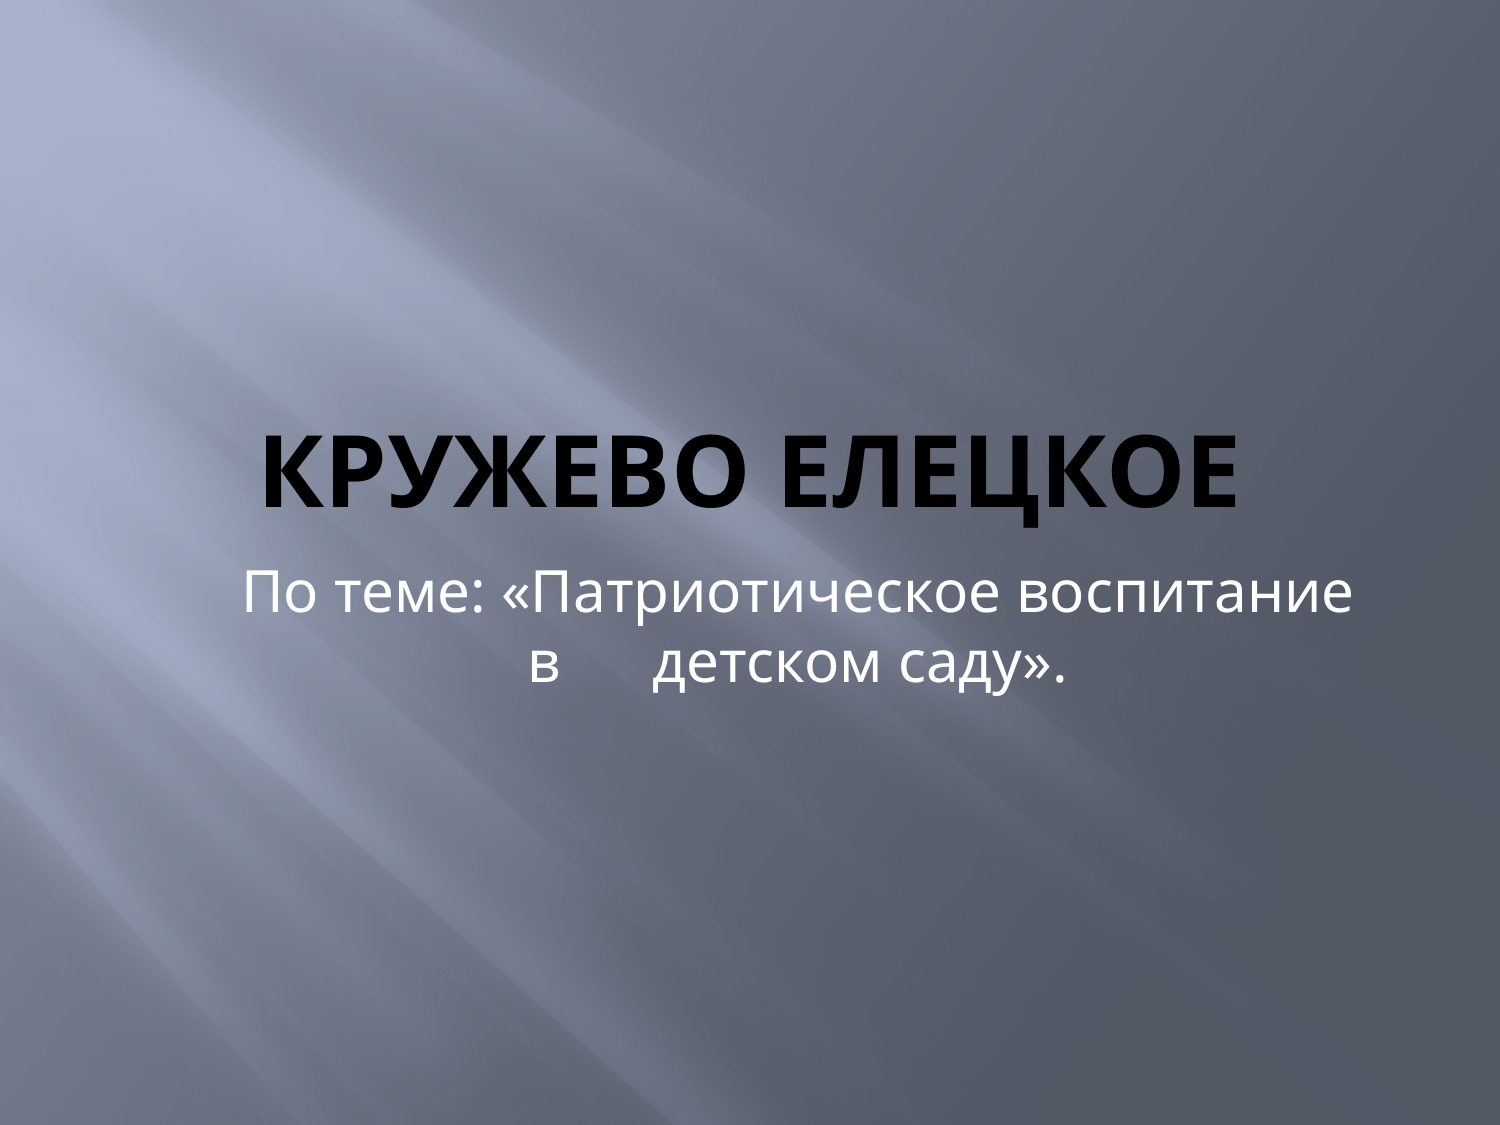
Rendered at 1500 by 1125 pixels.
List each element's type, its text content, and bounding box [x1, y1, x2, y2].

title КРУЖЕВО ЕЛЕЦКОЕ [175, 58, 1325, 528]
subtitle По теме: «Патриотическое воспитание в детском саду». [225, 546, 1372, 950]
